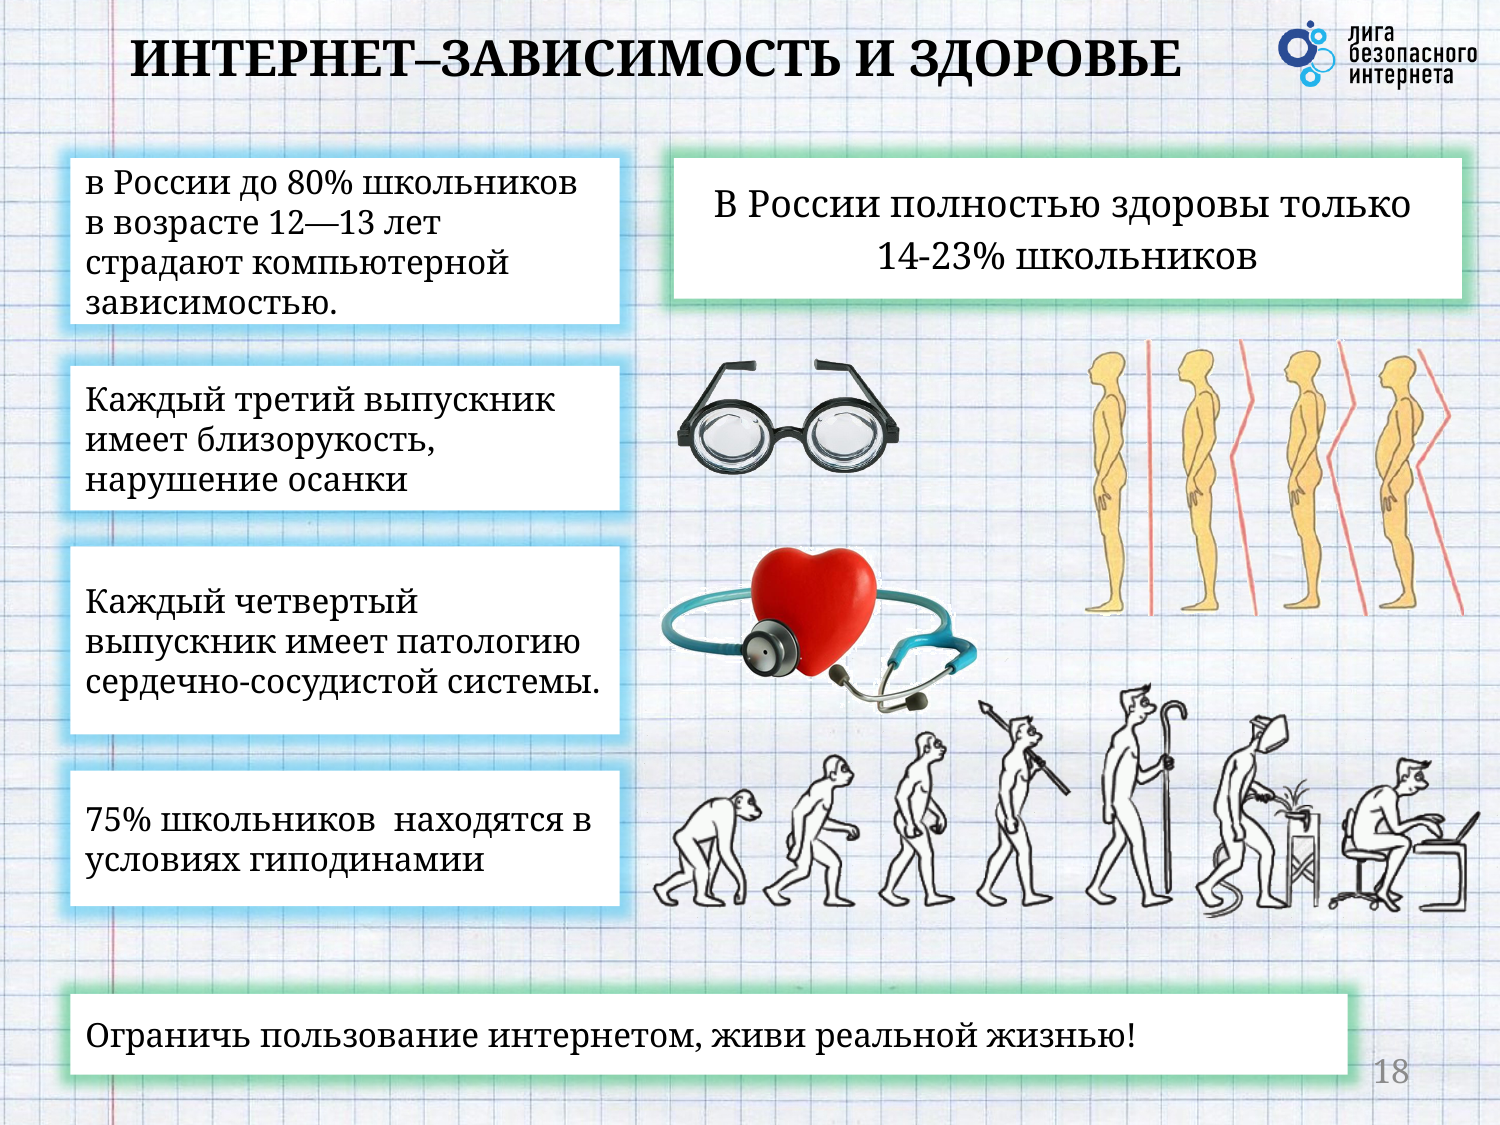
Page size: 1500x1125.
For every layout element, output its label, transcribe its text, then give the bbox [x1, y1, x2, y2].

text_box Каждый четвертый выпускник имеет патологию сердечно-сосудистой системы. [68, 544, 622, 736]
slide_number 18 [1074, 1042, 1425, 1103]
text_box Каждый третий выпускник имеет близорукость, нарушение осанки [68, 364, 622, 512]
text_box в России до 80% школьников в возрасте 12—13 лет страдают компьютерной зависимостью. [68, 156, 622, 326]
picture [0, 0, 1500, 1125]
title ИНТЕРНЕТ–ЗАВИСИМОСТЬ И ЗДОРОВЬЕ [37, 0, 1288, 113]
text_box 75% школьников находятся в условиях гиподинамии [68, 769, 622, 908]
text_box Ограничь пользование интернетом, живи реальной жизнью! [68, 992, 1350, 1077]
text_box В России полностью здоровы только 14-23% школьников [672, 156, 1464, 301]
